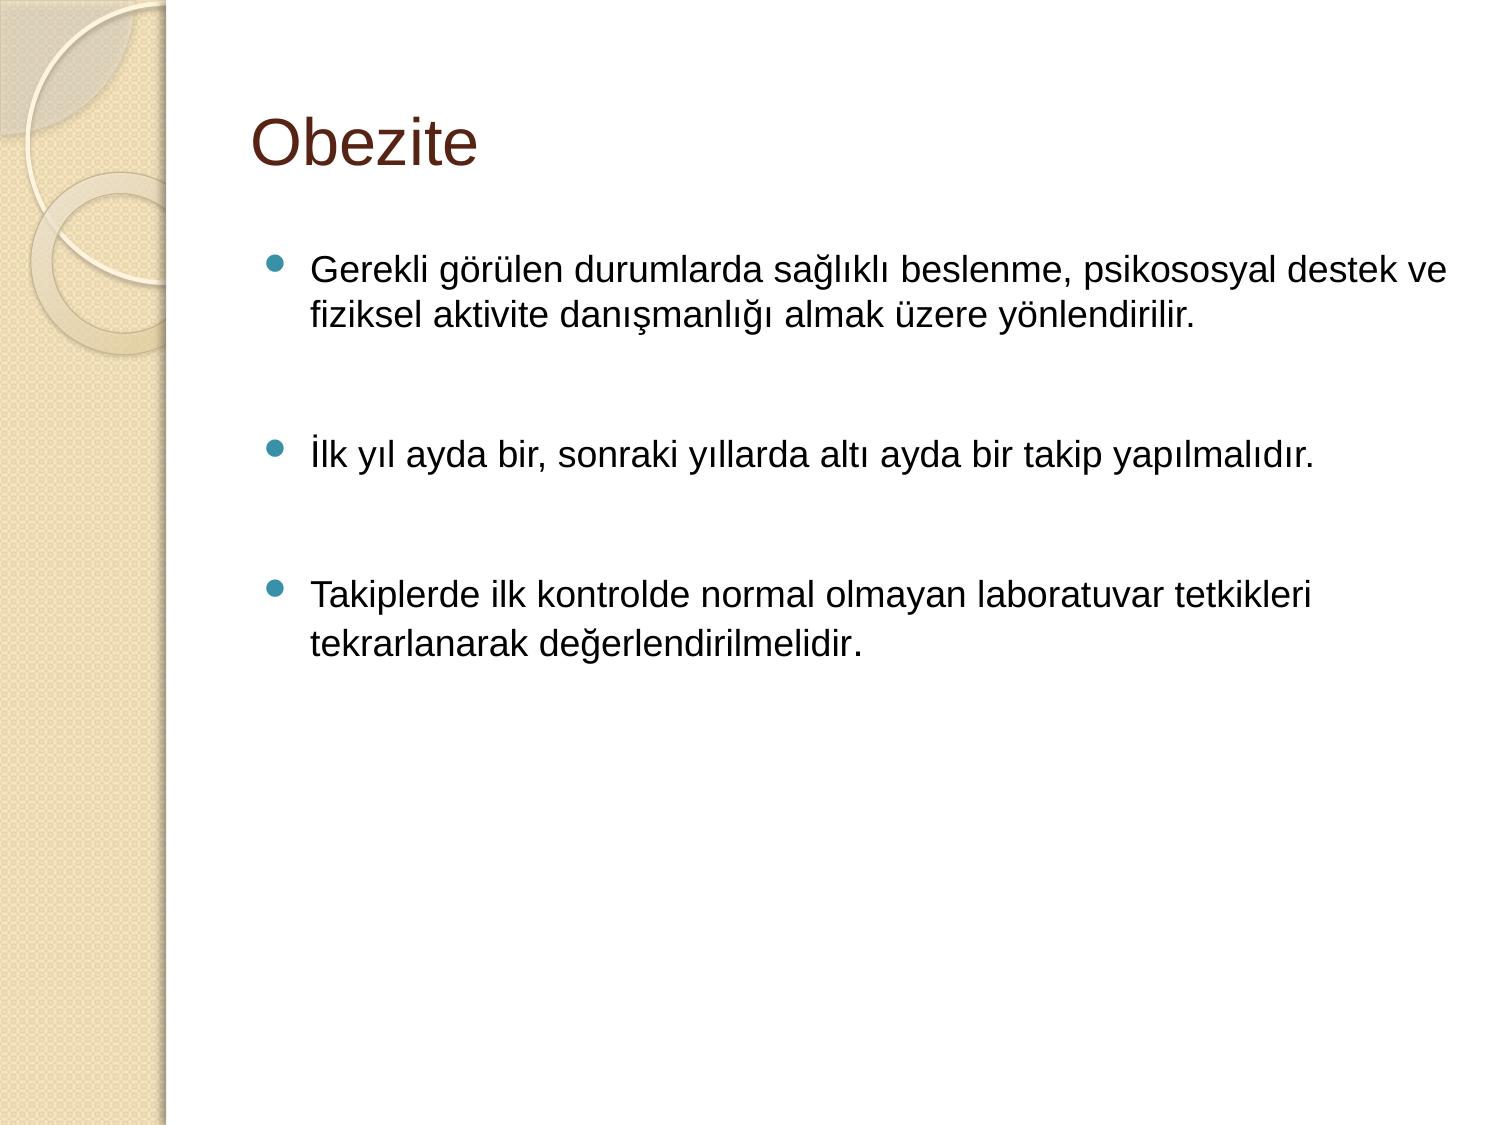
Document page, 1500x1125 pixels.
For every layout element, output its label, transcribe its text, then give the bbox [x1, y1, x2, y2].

list Gerekli görülen durumlarda sağlıklı beslenme, psikososyal destek ve fiziksel aktivite danışmanlığı almak üzere yönlendirilir. İlk yıl ayda bir, sonraki yıllarda altı ayda bir takip yapılmalıdır. Takiplerde ilk kontrolde normal olmayan laboratuvar tetkikleri tekrarlanarak değerlendirilmelidir. [235, 237, 1466, 1026]
title Obezite [235, 45, 1466, 233]
